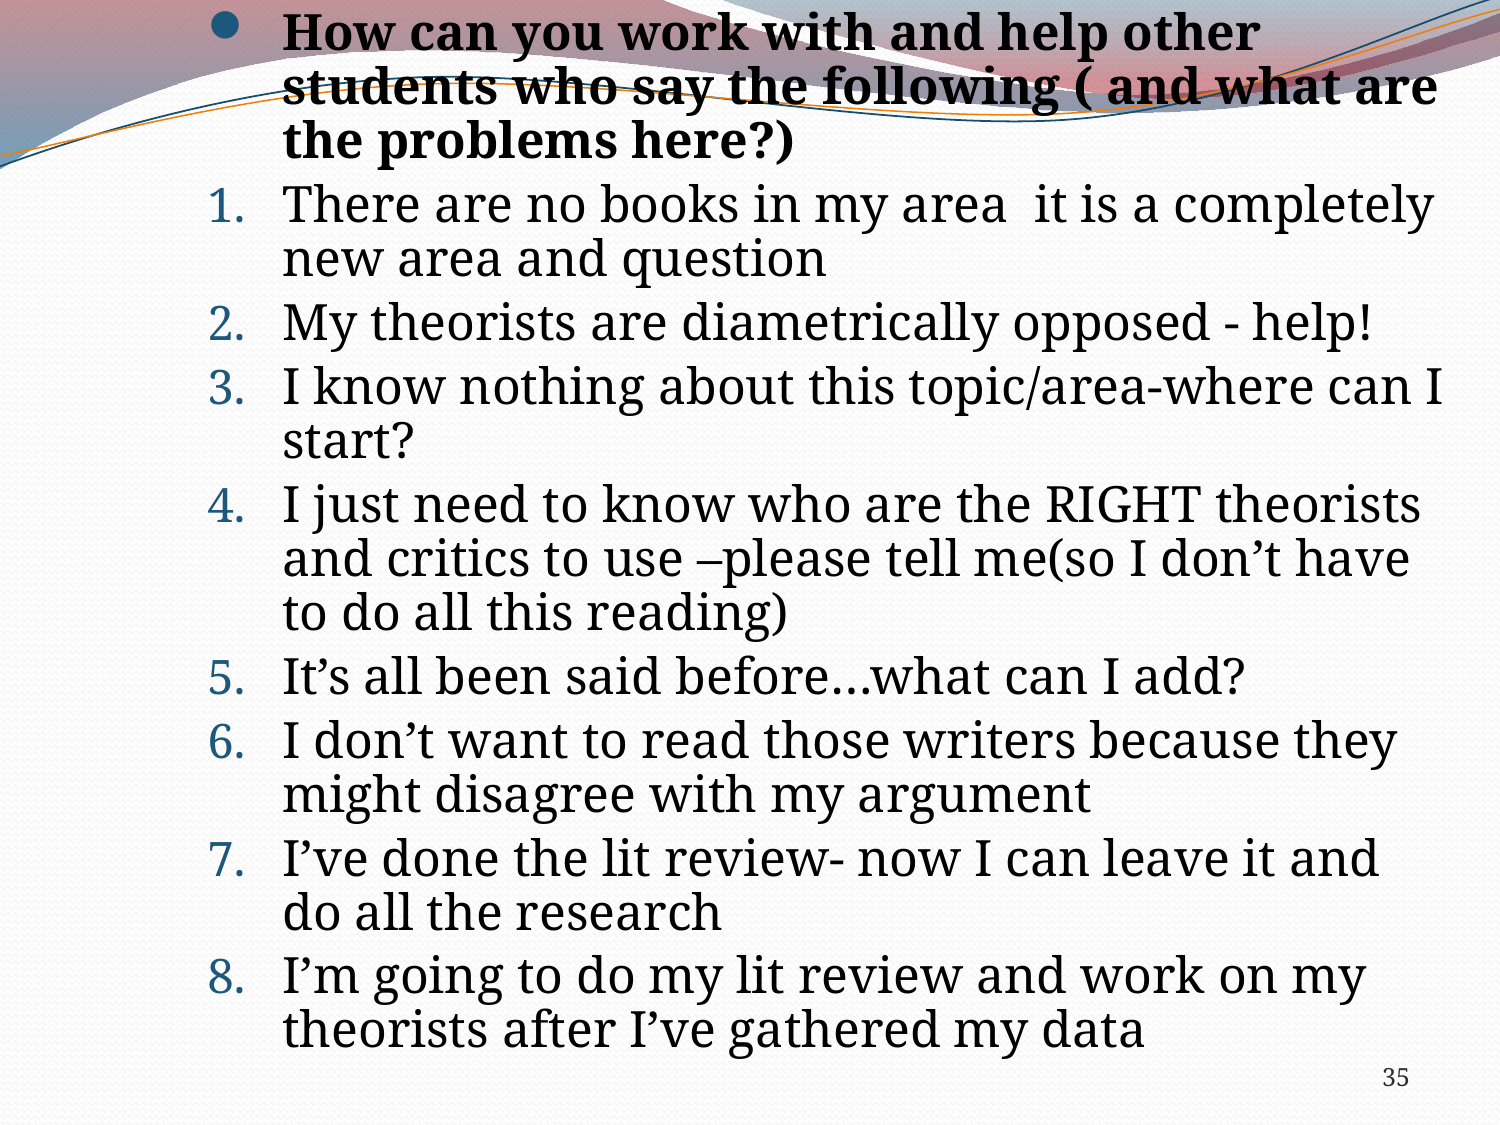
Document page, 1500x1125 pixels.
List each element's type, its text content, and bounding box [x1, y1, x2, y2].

list How can you work with and help other students who say the following ( and what are the problems here?) There are no books in my area it is a completely new area and question My theorists are diametrically opposed - help! I know nothing about this topic/area-where can I start? I just need to know who are the RIGHT theorists and critics to use –please tell me(so I don’t have to do all this reading) It’s all been said before…what can I add? I don’t want to read those writers because they might disagree with my argument I’ve done the lit review- now I can leave it and do all the research I’m going to do my lit review and work on my theorists after I’ve gathered my data [192, 0, 1468, 1125]
slide_number 35 [1299, 1042, 1425, 1103]
